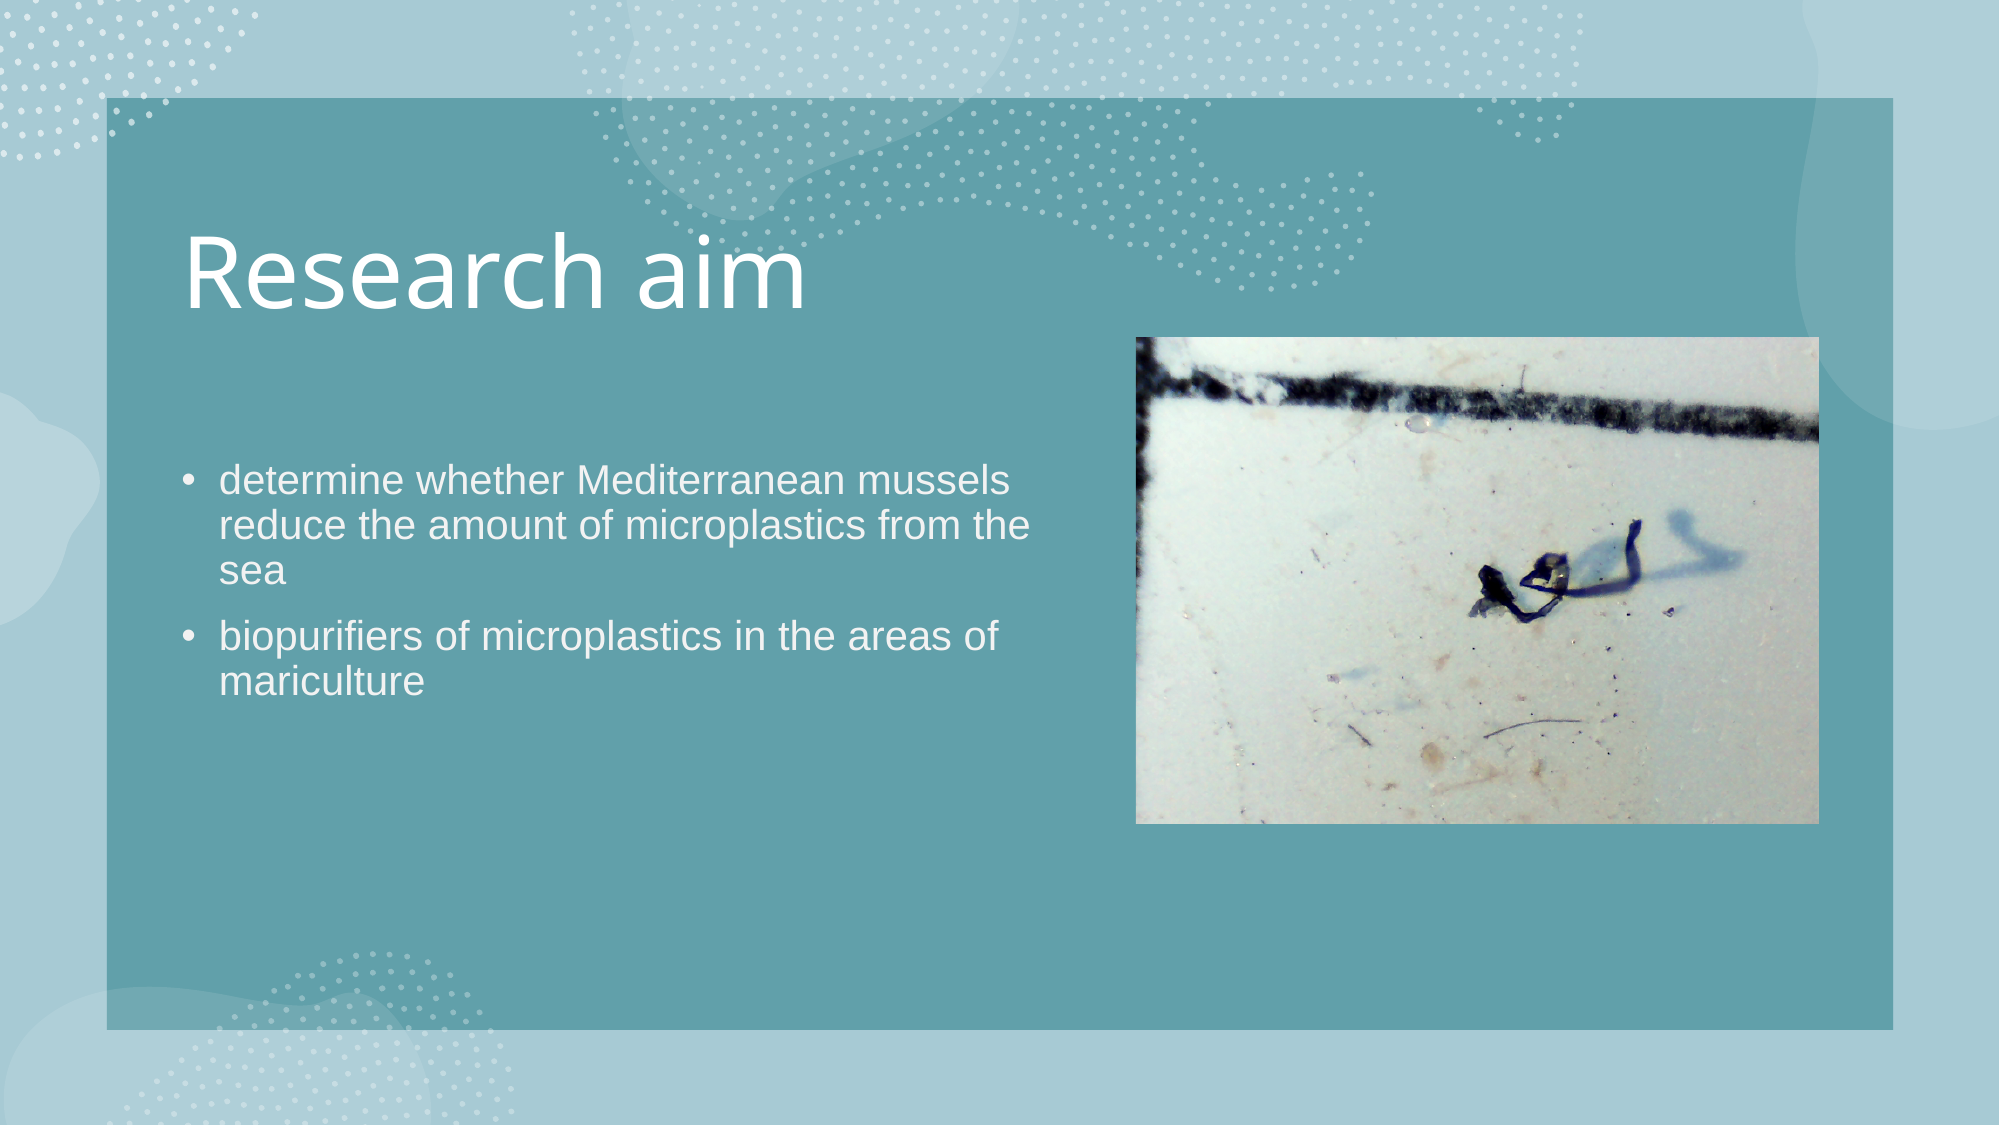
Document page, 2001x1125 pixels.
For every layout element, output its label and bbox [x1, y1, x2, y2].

text_box [0, 0, 1999, 1125]
